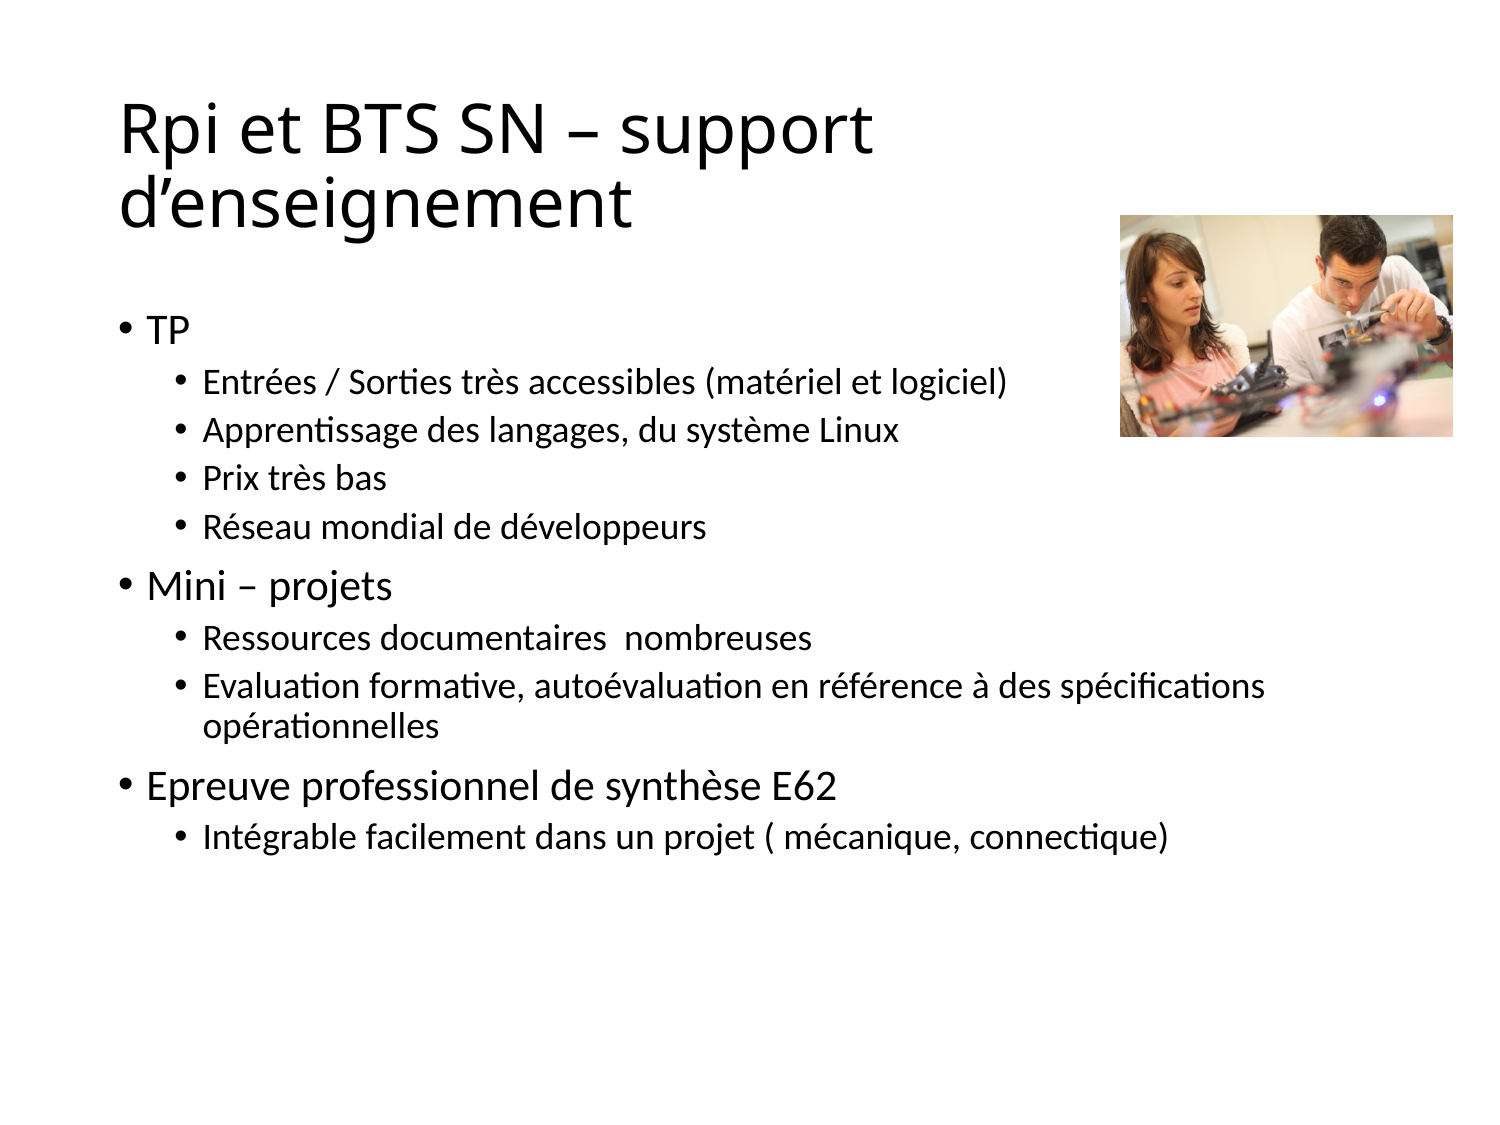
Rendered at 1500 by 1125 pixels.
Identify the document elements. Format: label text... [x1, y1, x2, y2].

title Rpi et BTS SN – support d’enseignement [103, 59, 1397, 278]
list TP Entrées / Sorties très accessibles (matériel et logiciel) Apprentissage des langages, du système Linux Prix très bas Réseau mondial de développeurs Mini – projets Ressources documentaires nombreuses Evaluation formative, autoévaluation en référence à des spécifications opérationnelles Epreuve professionnel de synthèse E62 Intégrable facilement dans un projet ( mécanique, connectique) [103, 299, 1397, 1014]
picture [1120, 215, 1453, 437]
